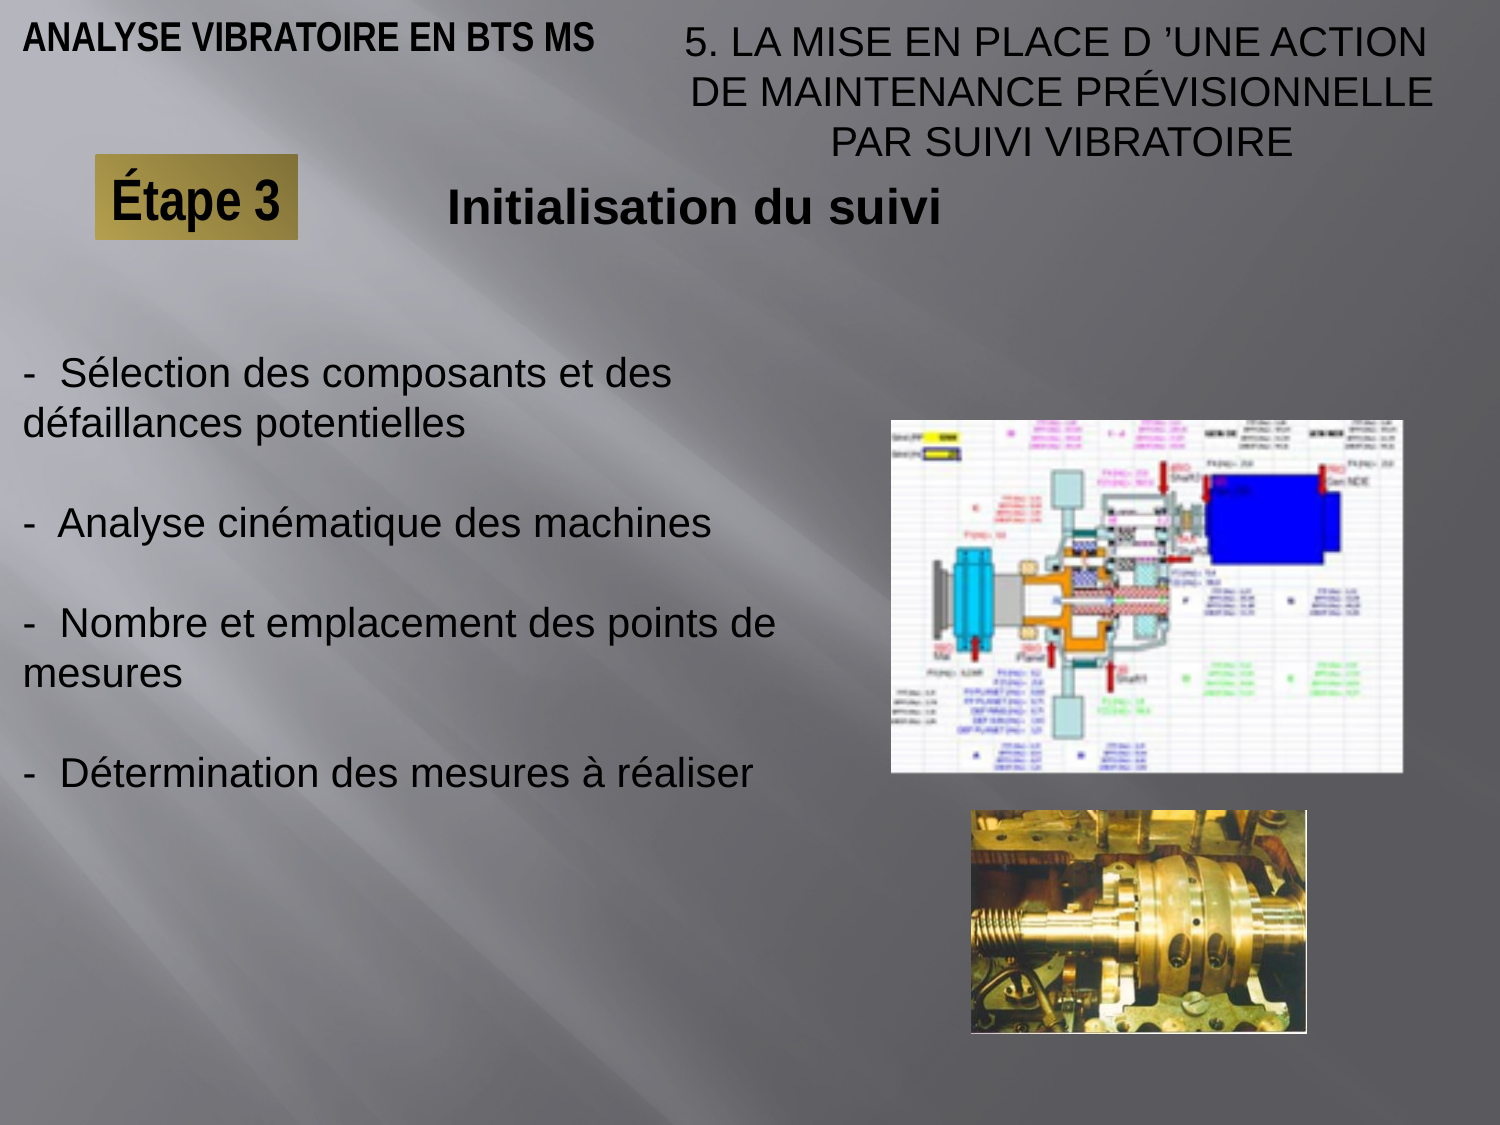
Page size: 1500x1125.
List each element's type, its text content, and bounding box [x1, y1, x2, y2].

picture [971, 810, 1307, 1034]
text_box Initialisation du suivi [432, 167, 972, 243]
picture [891, 420, 1408, 777]
text_box 5. LA MISE EN PLACE D ’UNE ACTION DE MAINTENANCE PRÉVISIONNELLE PAR SUIVI VIBRATOIRE [669, 6, 1455, 172]
text_box Étape 3 [95, 154, 298, 240]
text_box - Sélection des composants et des défaillances potentielles - Analyse cinématique des machines - Nombre et emplacement des points de mesures - Détermination des mesures à réaliser [8, 338, 842, 953]
